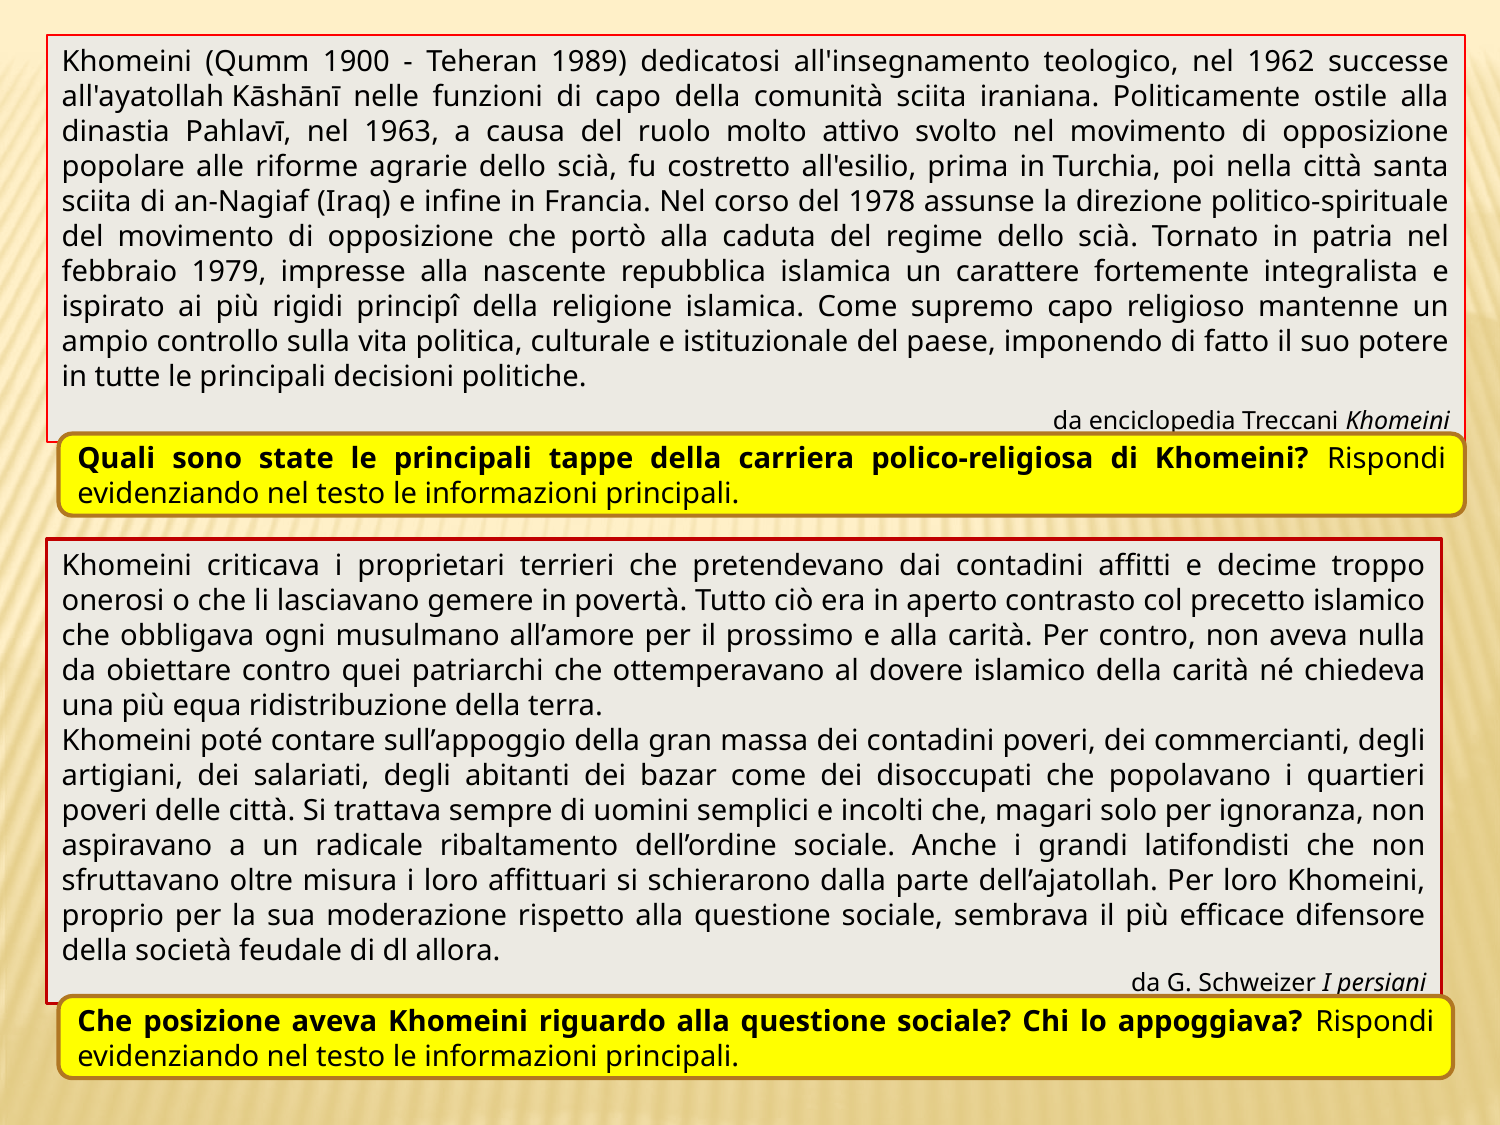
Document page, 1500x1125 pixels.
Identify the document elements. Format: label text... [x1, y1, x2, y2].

text_box Khomeini (Qumm 1900 - Teheran 1989) dedicatosi all'insegnamento teologico, nel 1962 successe all'ayatollah Kāshānī nelle funzioni di capo della comunità sciita iraniana. Politicamente ostile alla dinastia Pahlavī, nel 1963, a causa del ruolo molto attivo svolto nel movimento di opposizione popolare alle riforme agrarie dello scià, fu costretto all'esilio, prima in Turchia, poi nella città santa sciita di an-Nagiaf (Iraq) e infine in Francia. Nel corso del 1978 assunse la direzione politico-spirituale del movimento di opposizione che portò alla caduta del regime dello scià. Tornato in patria nel febbraio 1979, impresse alla nascente repubblica islamica un carattere fortemente integralista e ispirato ai più rigidi principî della religione islamica. Come supremo capo religioso mantenne un ampio controllo sulla vita politica, culturale e istituzionale del paese, imponendo di fatto il suo potere in tutte le principali decisioni politiche. da enciclopedia Treccani Khomeini [46, 35, 1465, 442]
text_box Quali sono state le principali tappe della carriera polico-religiosa di Khomeini? Rispondi evidenziando nel testo le informazioni principali. [56, 431, 1467, 518]
text_box Che posizione aveva Khomeini riguardo alla questione sociale? Chi lo appoggiava? Rispondi evidenziando nel testo le informazioni principali. [56, 993, 1456, 1081]
text_box Khomeini criticava i proprietari terrieri che pretendevano dai contadini affitti e decime troppo onerosi o che li lasciavano gemere in povertà. Tutto ciò era in aperto contrasto col precetto islamico che obbligava ogni musulmano all’amore per il prossimo e alla carità. Per contro, non aveva nulla da obiettare contro quei patriarchi che ottemperavano al dovere islamico della carità né chiedeva una più equa ridistribuzione della terra. Khomeini poté contare sull’appoggio della gran massa dei contadini poveri, dei commercianti, degli artigiani, dei salariati, degli abitanti dei bazar come dei disoccupati che popolavano i quartieri poveri delle città. Si trattava sempre di uomini semplici e incolti che, magari solo per ignoranza, non aspiravano a un radicale ribaltamento dell’ordine sociale. Anche i grandi latifondisti che non sfruttavano oltre misura i loro affittuari si schierarono dalla parte dell’ajatollah. Per loro Khomeini, proprio per la sua moderazione rispetto alla questione sociale, sembrava il più efficace difensore della società feudale di dl allora. da G. Schweizer I persiani [46, 539, 1442, 1004]
